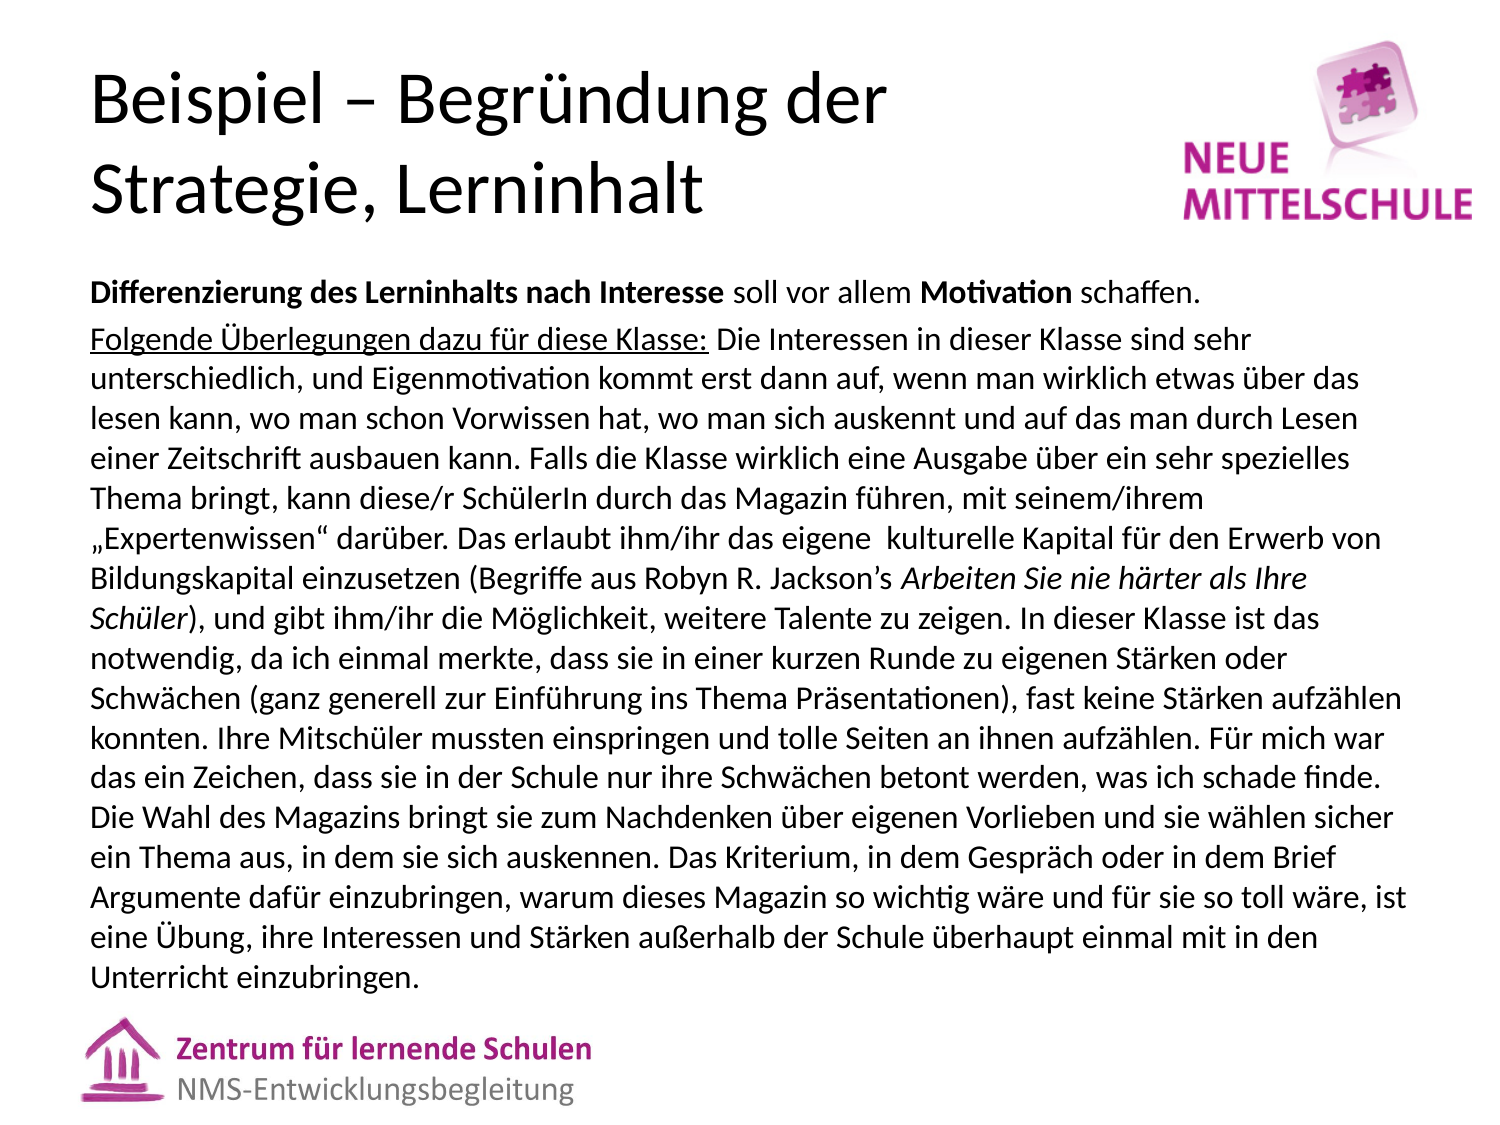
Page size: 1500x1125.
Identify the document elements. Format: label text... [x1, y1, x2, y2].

picture [1183, 24, 1472, 220]
picture [77, 1011, 632, 1125]
list Differenzierung des Lerninhalts nach Interesse soll vor allem Motivation schaffen. Folgende Überlegungen dazu für diese Klasse: Die Interessen in dieser Klasse sind sehr unterschiedlich, und Eigenmotivation kommt erst dann auf, wenn man wirklich etwas über das lesen kann, wo man schon Vorwissen hat, wo man sich auskennt und auf das man durch Lesen einer Zeitschrift ausbauen kann. Falls die Klasse wirklich eine Ausgabe über ein sehr spezielles Thema bringt, kann diese/r SchülerIn durch das Magazin führen, mit seinem/ihrem „Expertenwissen“ darüber. Das erlaubt ihm/ihr das eigene kulturelle Kapital für den Erwerb von Bildungskapital einzusetzen (Begriffe aus Robyn R. Jackson’s Arbeiten Sie nie härter als Ihre Schüler), und gibt ihm/ihr die Möglichkeit, weitere Talente zu zeigen. In dieser Klasse ist das notwendig, da ich einmal merkte, dass sie in einer kurzen Runde zu eigenen Stärken oder Schwächen (ganz generell zur Einführung ins Thema Präsentationen), fast keine Stärken aufzählen konnten. Ihre Mitschüler mussten einspringen und tolle Seiten an ihnen aufzählen. Für mich war das ein Zeichen, dass sie in der Schule nur ihre Schwächen betont werden, was ich schade finde. Die Wahl des Magazins bringt sie zum Nachdenken über eigenen Vorlieben und sie wählen sicher ein Thema aus, in dem sie sich auskennen. Das Kriterium, in dem Gespräch oder in dem Brief Argumente dafür einzubringen, warum dieses Magazin so wichtig wäre und für sie so toll wäre, ist eine Übung, ihre Interessen und Stärken außerhalb der Schule überhaupt einmal mit in den Unterricht einzubringen. [75, 262, 1425, 1005]
title Beispiel – Begründung der Strategie, Lerninhalt [75, 45, 1152, 233]
